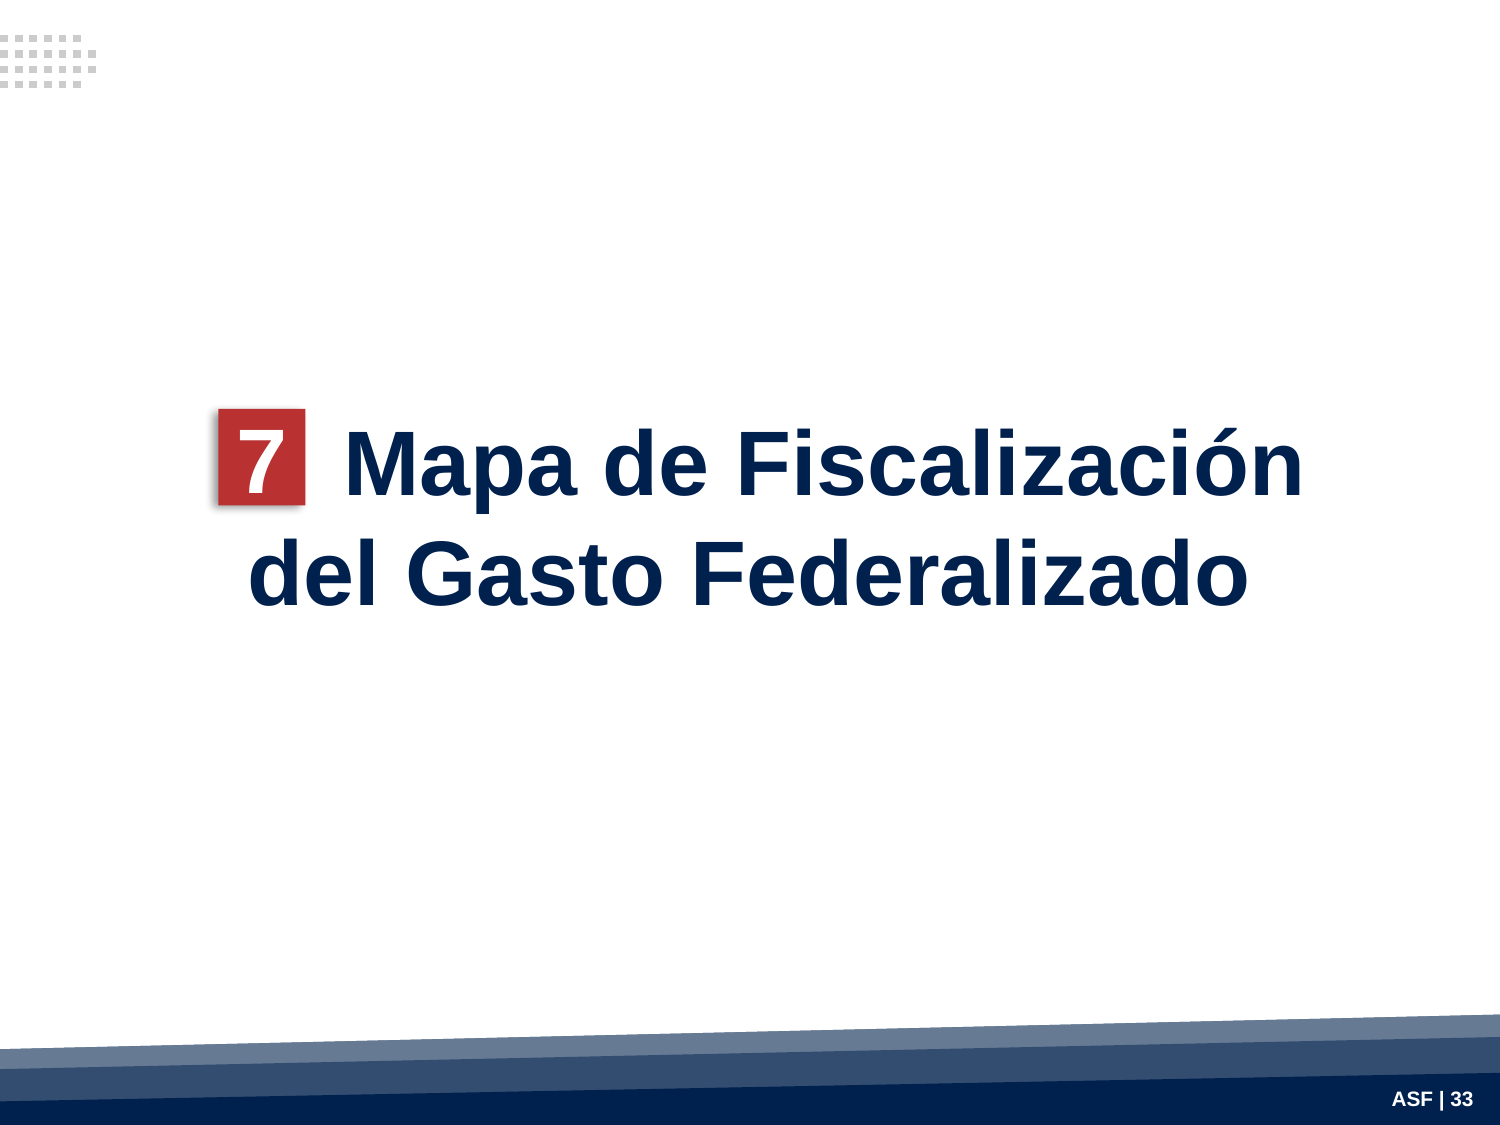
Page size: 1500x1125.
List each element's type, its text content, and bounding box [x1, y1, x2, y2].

text_box 7 [216, 407, 308, 508]
text_box Mapa de Fiscalización del Gasto Federalizado [159, 396, 1341, 631]
slide_number ASF | 33 [1337, 1078, 1489, 1125]
